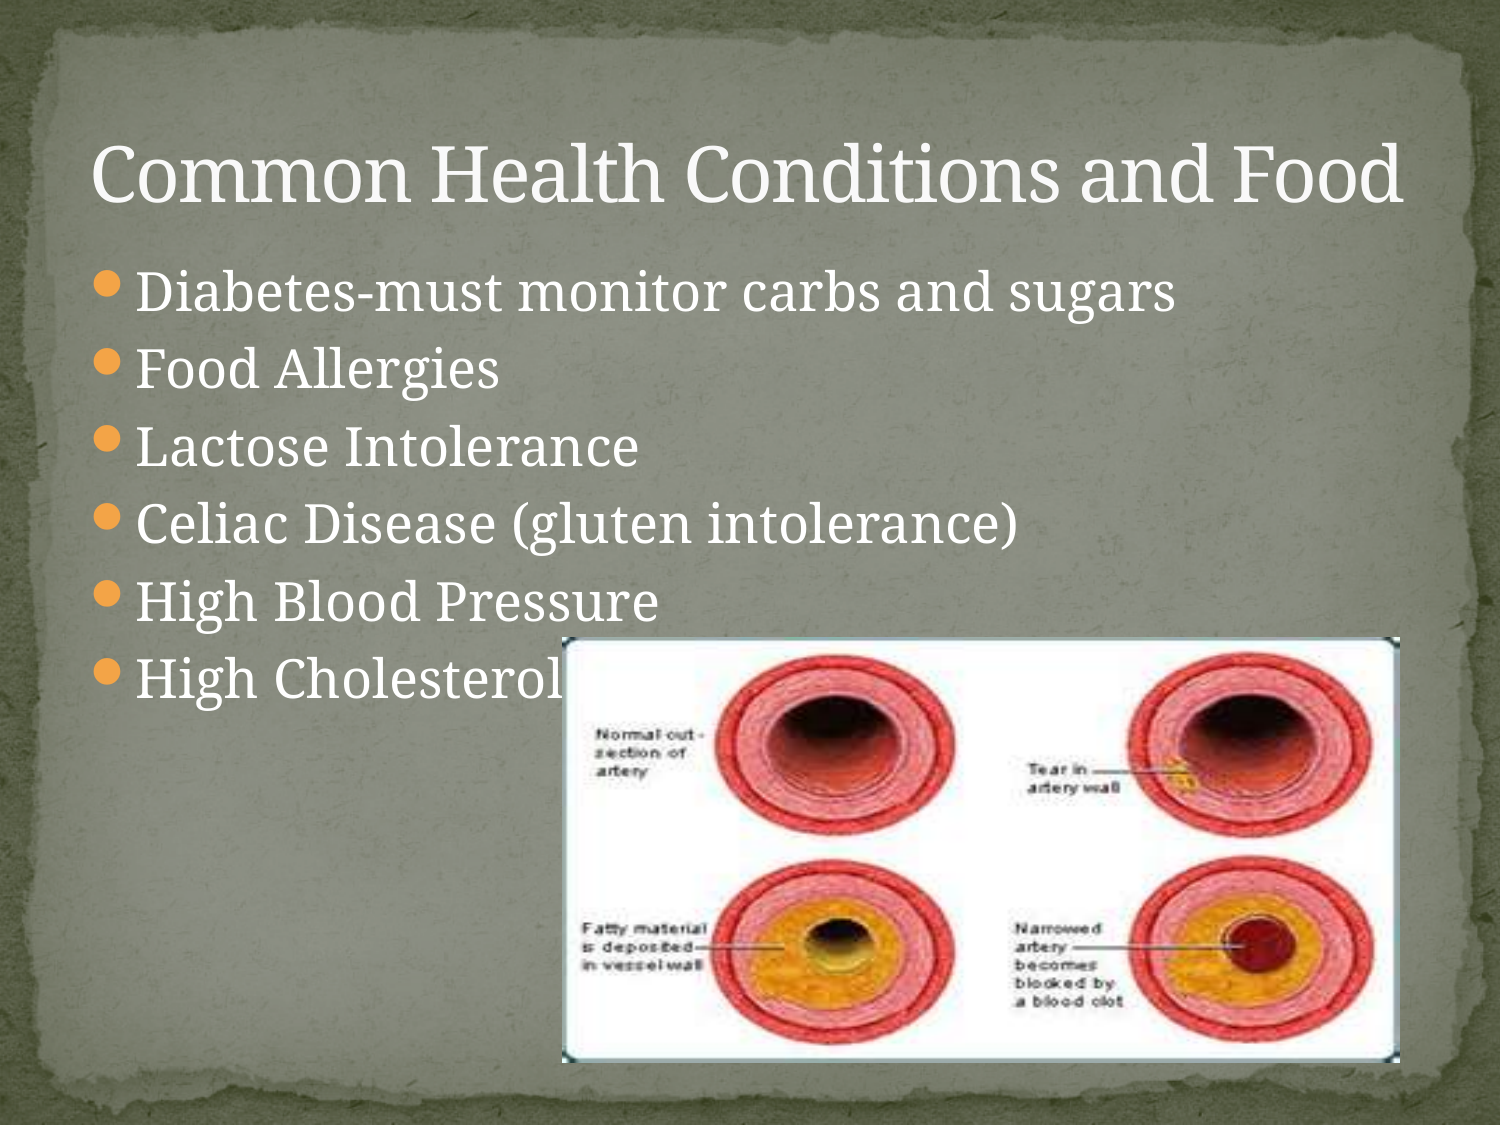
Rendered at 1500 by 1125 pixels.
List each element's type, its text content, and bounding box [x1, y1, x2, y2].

list Diabetes-must monitor carbs and sugars Food Allergies Lactose Intolerance Celiac Disease (gluten intolerance) High Blood Pressure High Cholesterol [75, 249, 1425, 1000]
picture [562, 637, 1401, 1063]
title Common Health Conditions and Food [74, 24, 1425, 225]
